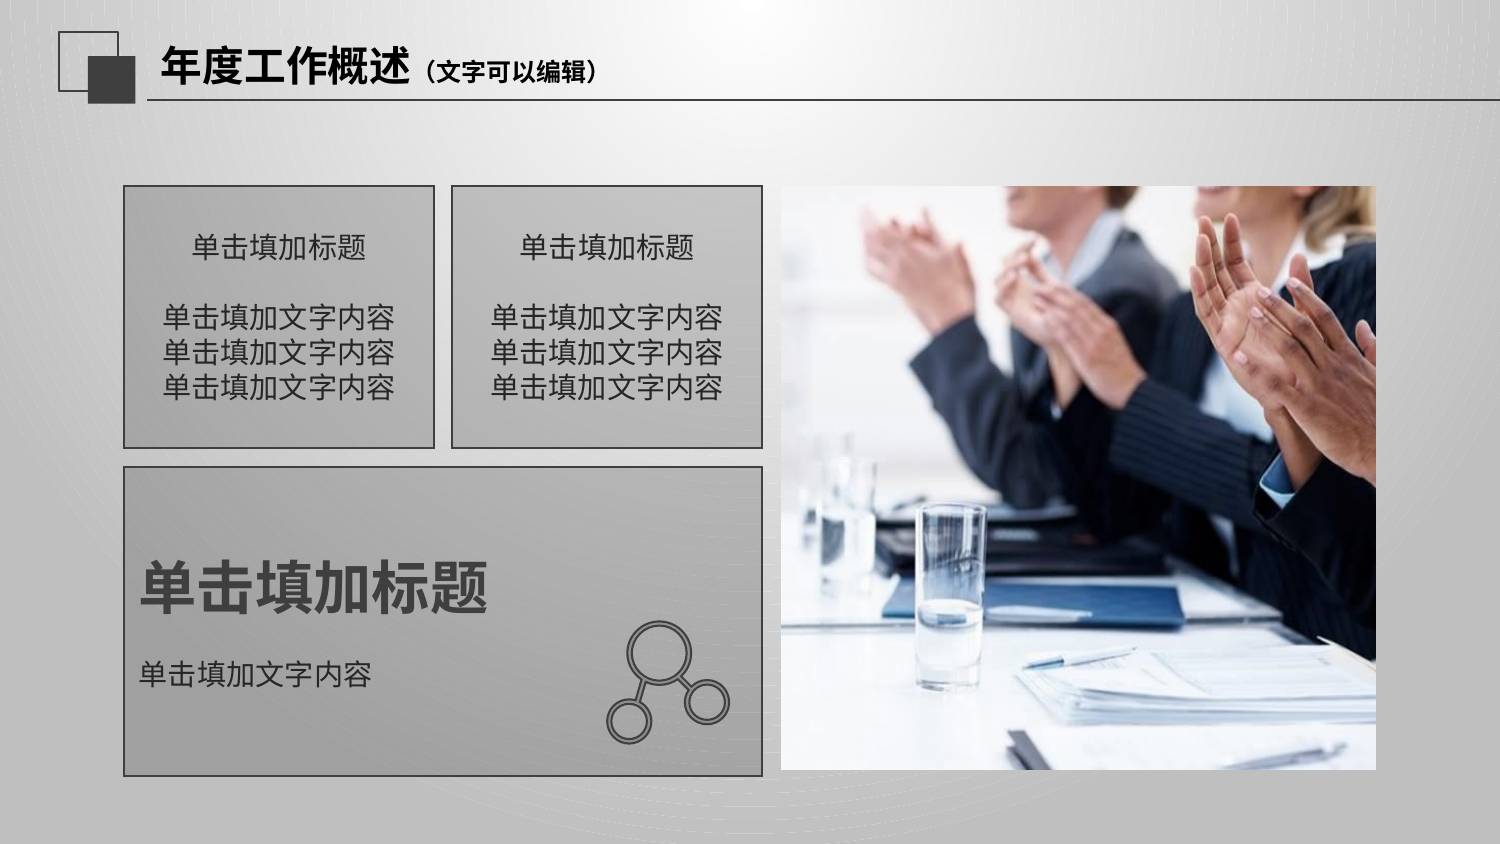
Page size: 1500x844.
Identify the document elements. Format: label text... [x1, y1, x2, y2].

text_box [123, 466, 763, 777]
text_box 单击填加标题 单击填加文字内容 单击填加文字内容 单击填加文字内容 [452, 185, 763, 448]
title 年度工作概述（文字可以编辑） [145, 32, 680, 97]
picture [780, 186, 1377, 771]
text_box 单击填加标题 单击填加文字内容 单击填加文字内容 单击填加文字内容 [124, 185, 434, 448]
